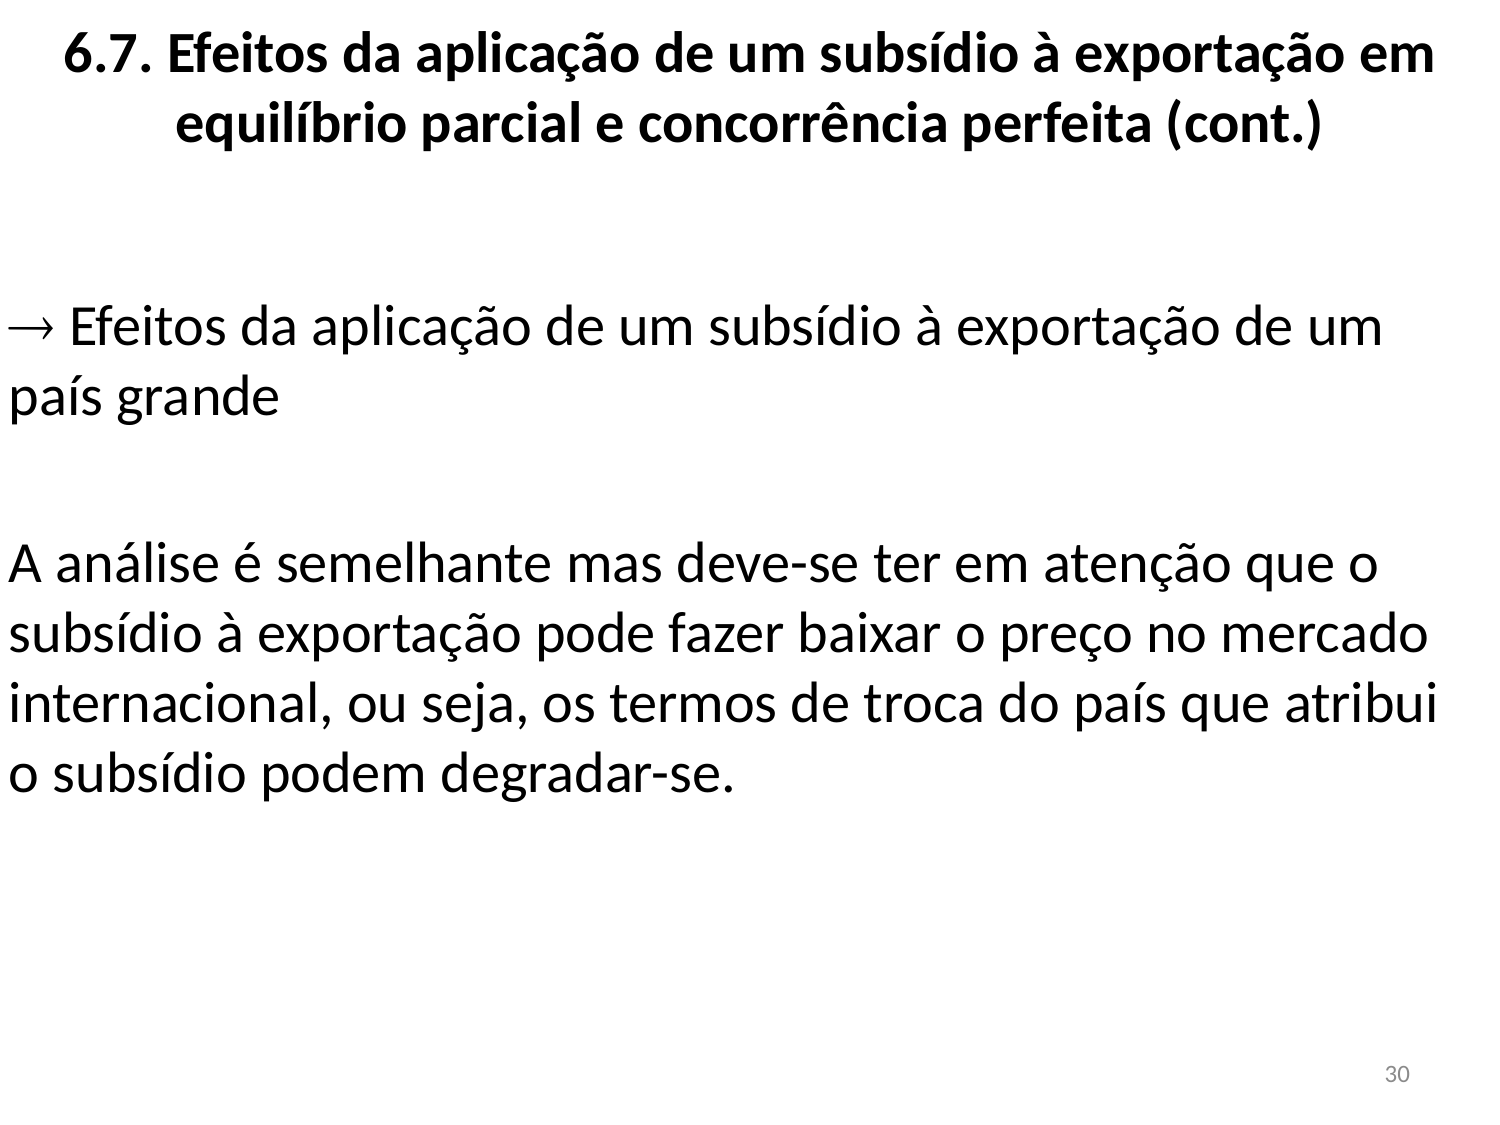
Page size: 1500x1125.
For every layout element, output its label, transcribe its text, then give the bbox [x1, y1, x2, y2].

text_box 6.7. Efeitos da aplicação de um subsídio à exportação em equilíbrio parcial e concorrência perfeita (cont.) [0, 75, 1500, 87]
text_box  Efeitos da aplicação de um subsídio à exportação de um país grande [0, 279, 1494, 435]
slide_number 30 [1074, 1042, 1425, 1103]
text_box 6.7. Efeitos da aplicação de um subsídio à exportação em equilíbrio parcial e concorrência perfeita (cont.) [0, 88, 1500, 162]
text_box A análise é semelhante mas deve-se ter em atenção que o subsídio à exportação pode fazer baixar o preço no mercado internacional, ou seja, os termos de troca do país que atribui o subsídio podem degradar-se. [0, 516, 1494, 812]
text_box [0, 0, 1500, 75]
